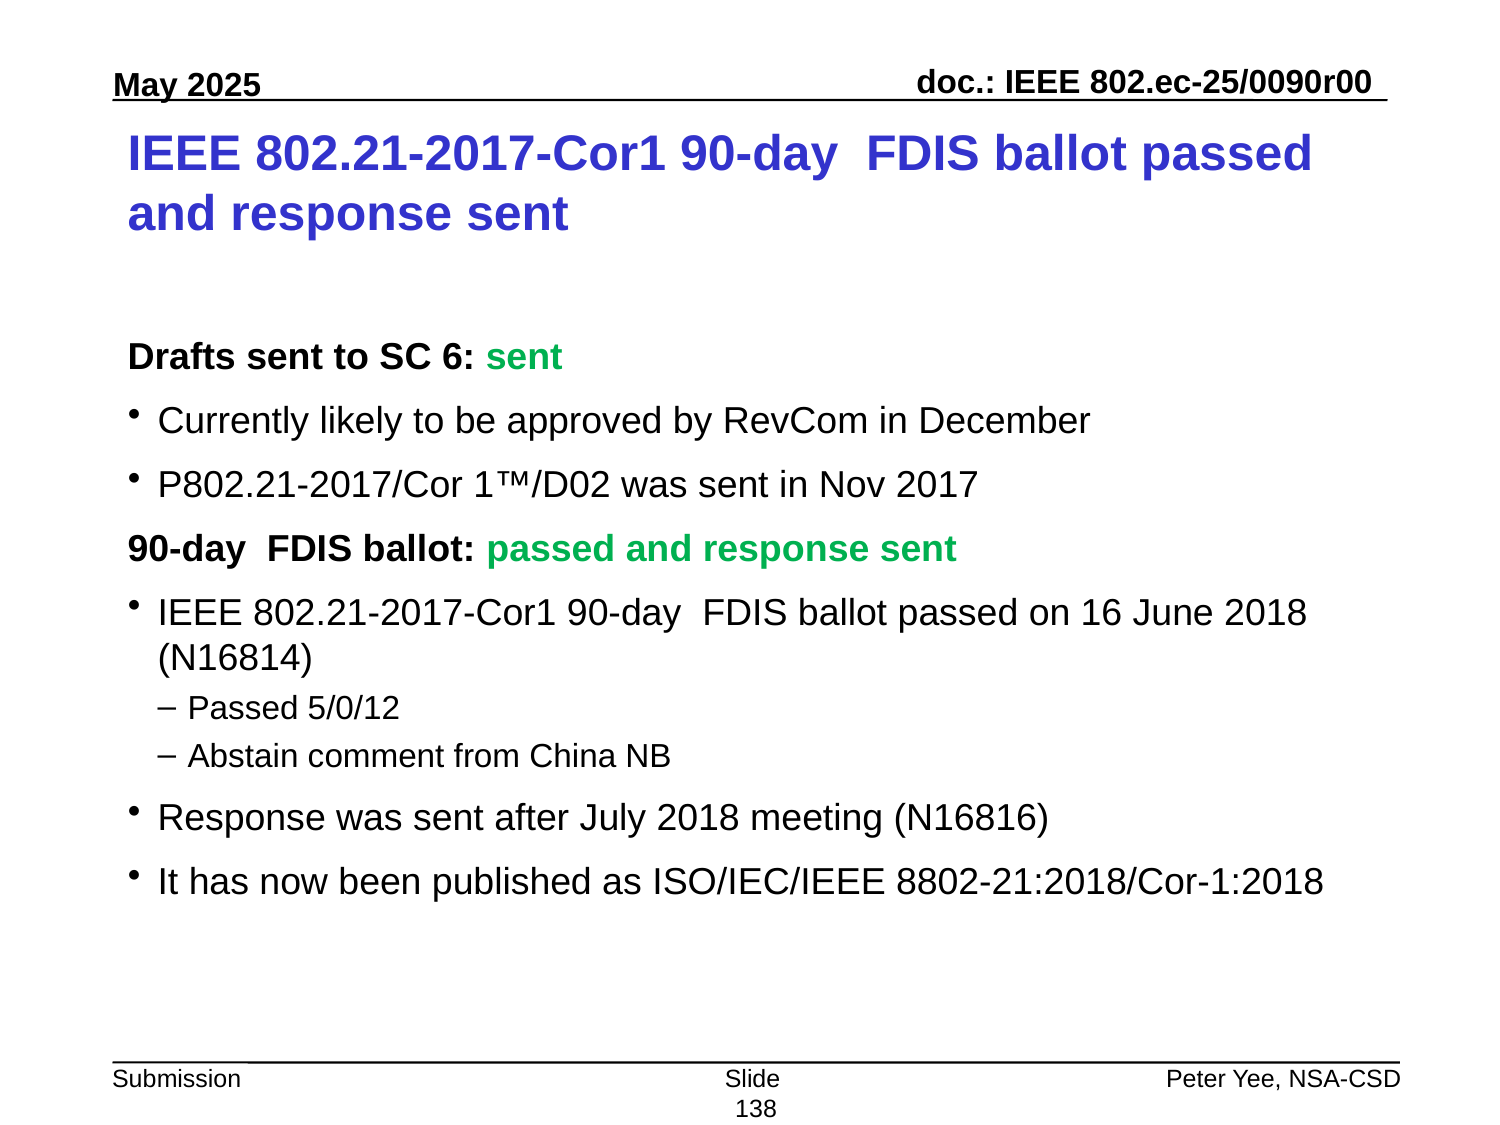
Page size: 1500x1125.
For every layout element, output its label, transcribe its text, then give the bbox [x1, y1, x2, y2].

footer Peter Yee, NSA-CSD [1164, 1061, 1402, 1093]
slide_number Slide 138 [709, 1061, 803, 1093]
title IEEE 802.21-2017-Cor1 90-day FDIS ballot passed and response sent [112, 112, 1388, 288]
list Drafts sent to SC 6: sent Currently likely to be approved by RevCom in December P802.21-2017/Cor 1™/D02 was sent in Nov 2017 90-day FDIS ballot: passed and response sent IEEE 802.21-2017-Cor1 90-day FDIS ballot passed on 16 June 2018 (N16814) Passed 5/0/12 Abstain comment from China NB Response was sent after July 2018 meeting (N16816) It has now been published as ISO/IEC/IEEE 8802-21:2018/Cor-1:2018 [112, 324, 1388, 1000]
